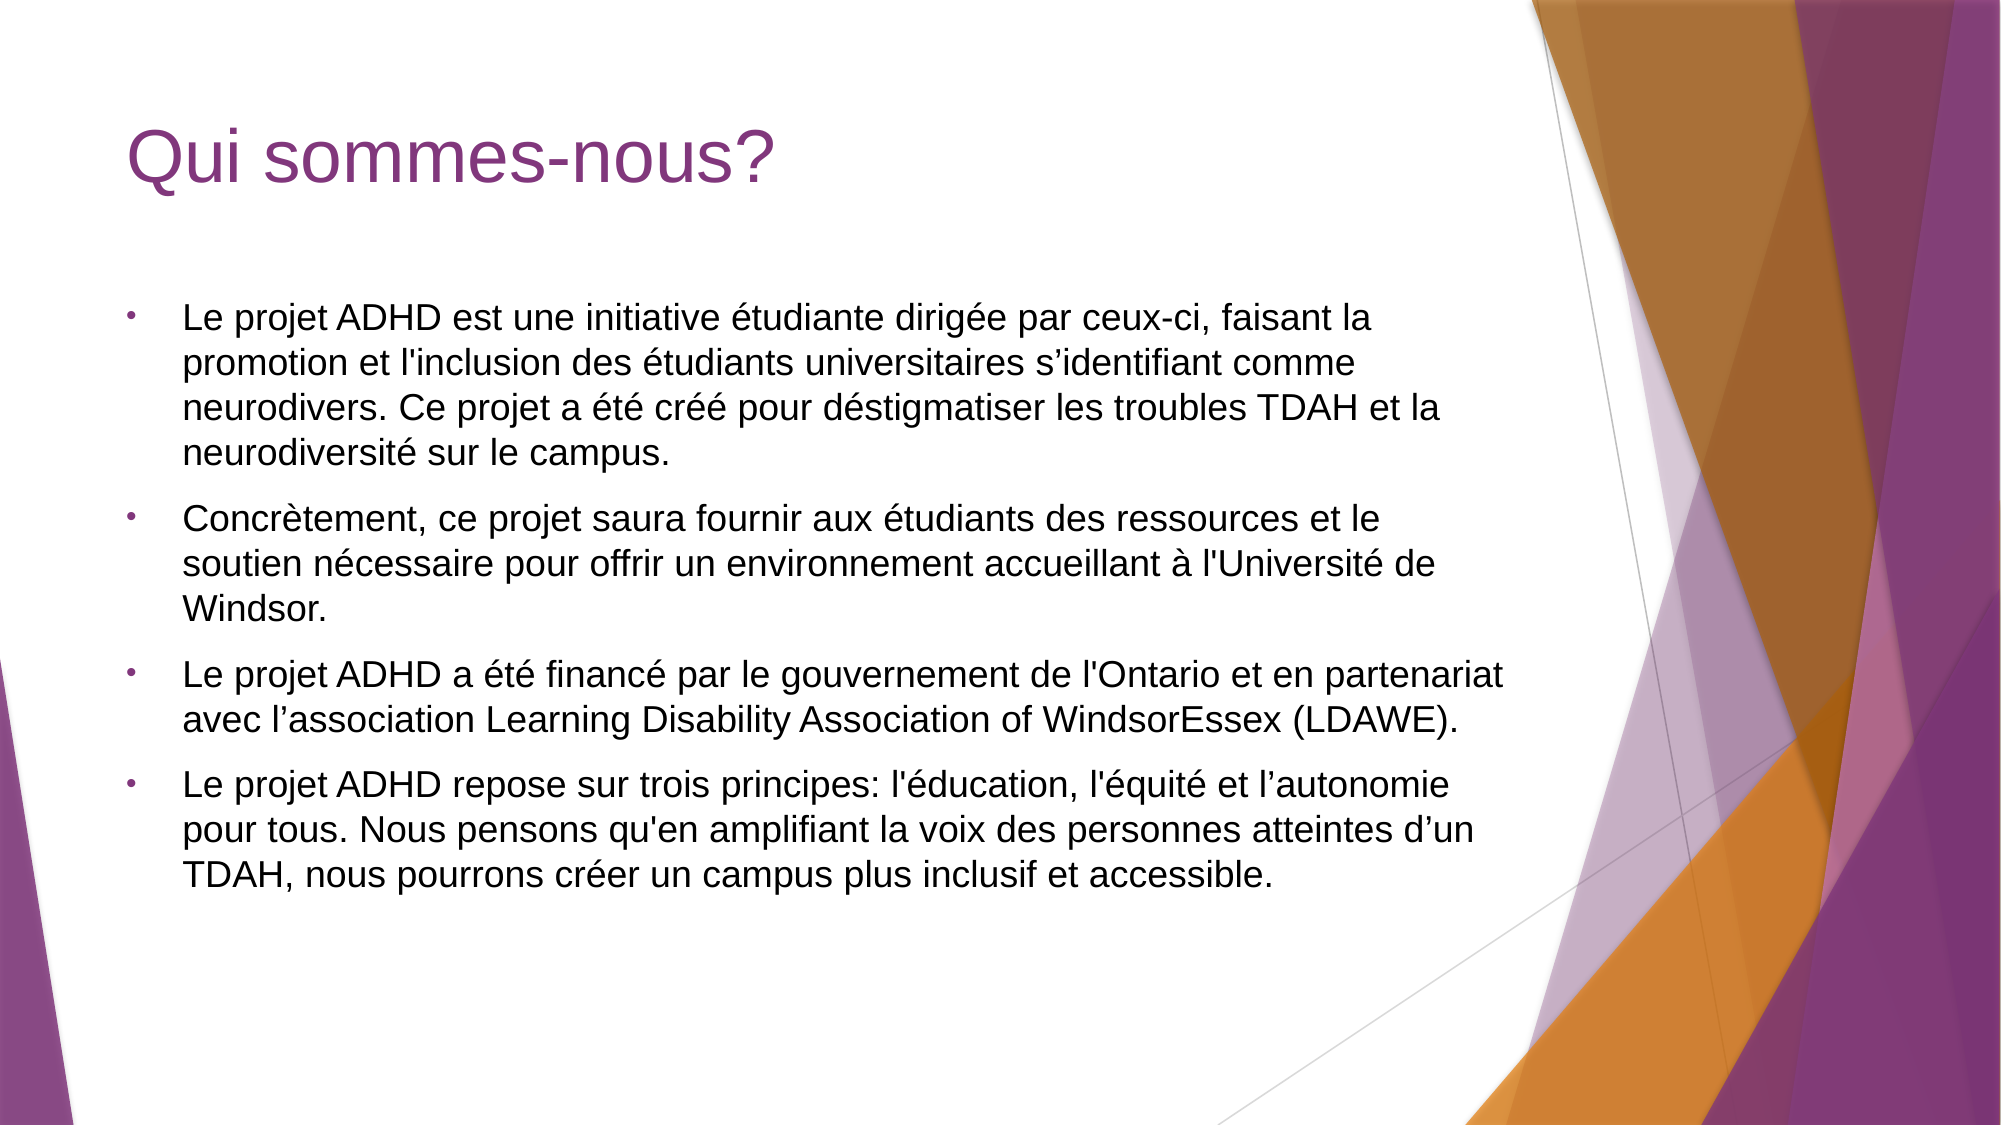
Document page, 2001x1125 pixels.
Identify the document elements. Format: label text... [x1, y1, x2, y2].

list Le projet ADHD est une initiative étudiante dirigée par ceux-ci, faisant la promotion et l'inclusion des étudiants universitaires s’identifiant comme neurodivers. Ce projet a été créé pour déstigmatiser les troubles TDAH et la neurodiversité sur le campus. Concrètement, ce projet saura fournir aux étudiants des ressources et le soutien nécessaire pour offrir un environnement accueillant à l'Université de Windsor. Le projet ADHD a été financé par le gouvernement de l'Ontario et en partenariat avec l’association Learning Disability Association of WindsorEssex (LDAWE). Le projet ADHD repose sur trois principes: l'éducation, l'équité et l’autonomie pour tous. Nous pensons qu'en amplifiant la voix des personnes atteintes d’un TDAH, nous pourrons créer un campus plus inclusif et accessible. [111, 285, 1522, 991]
title Qui sommes-nous? [111, 99, 1522, 285]
